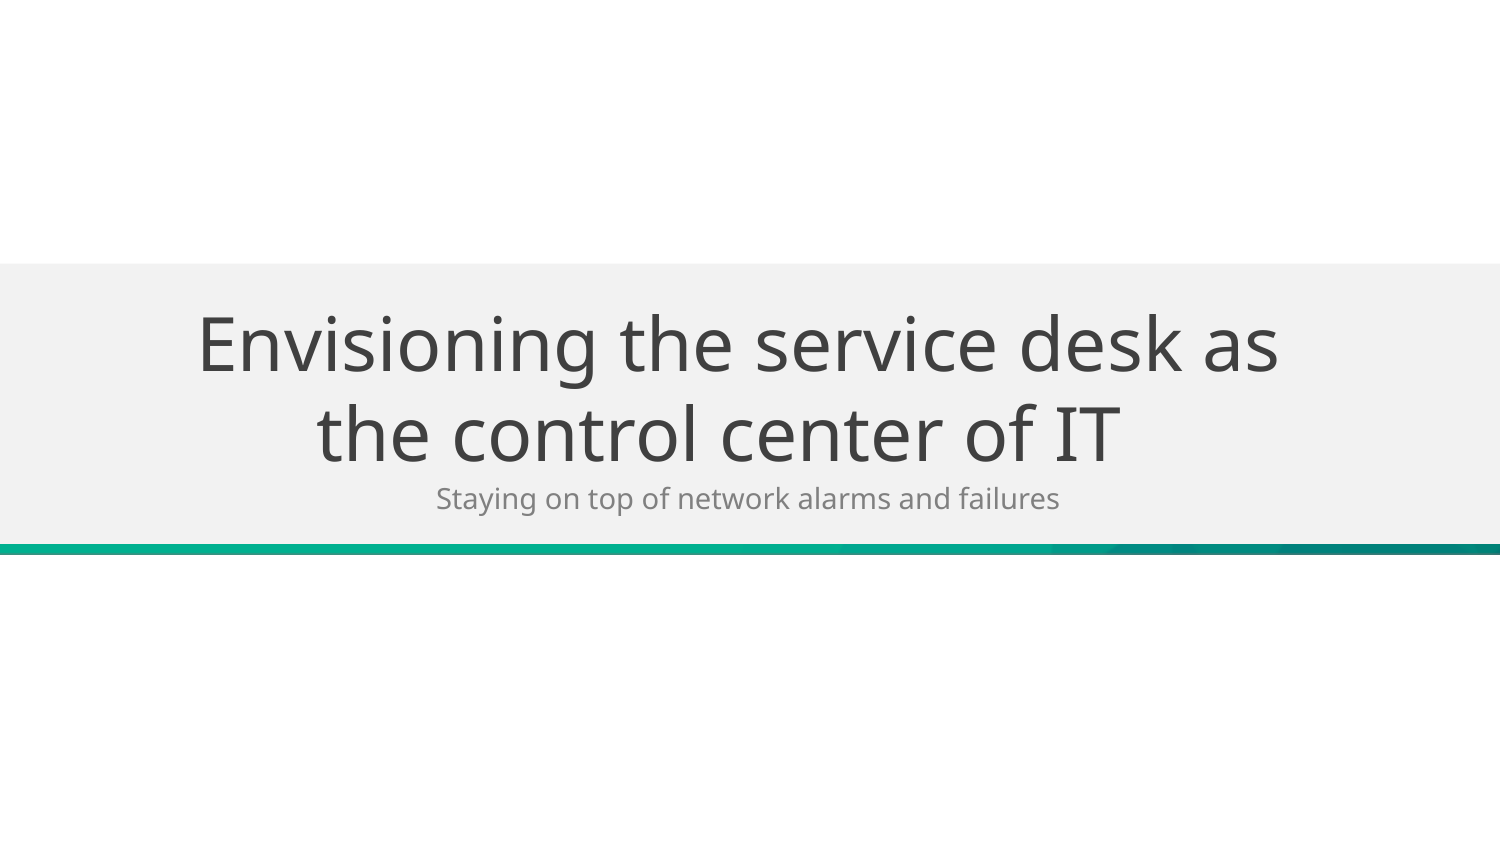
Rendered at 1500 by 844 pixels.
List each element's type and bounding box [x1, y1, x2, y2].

text_box [0, 263, 1500, 556]
